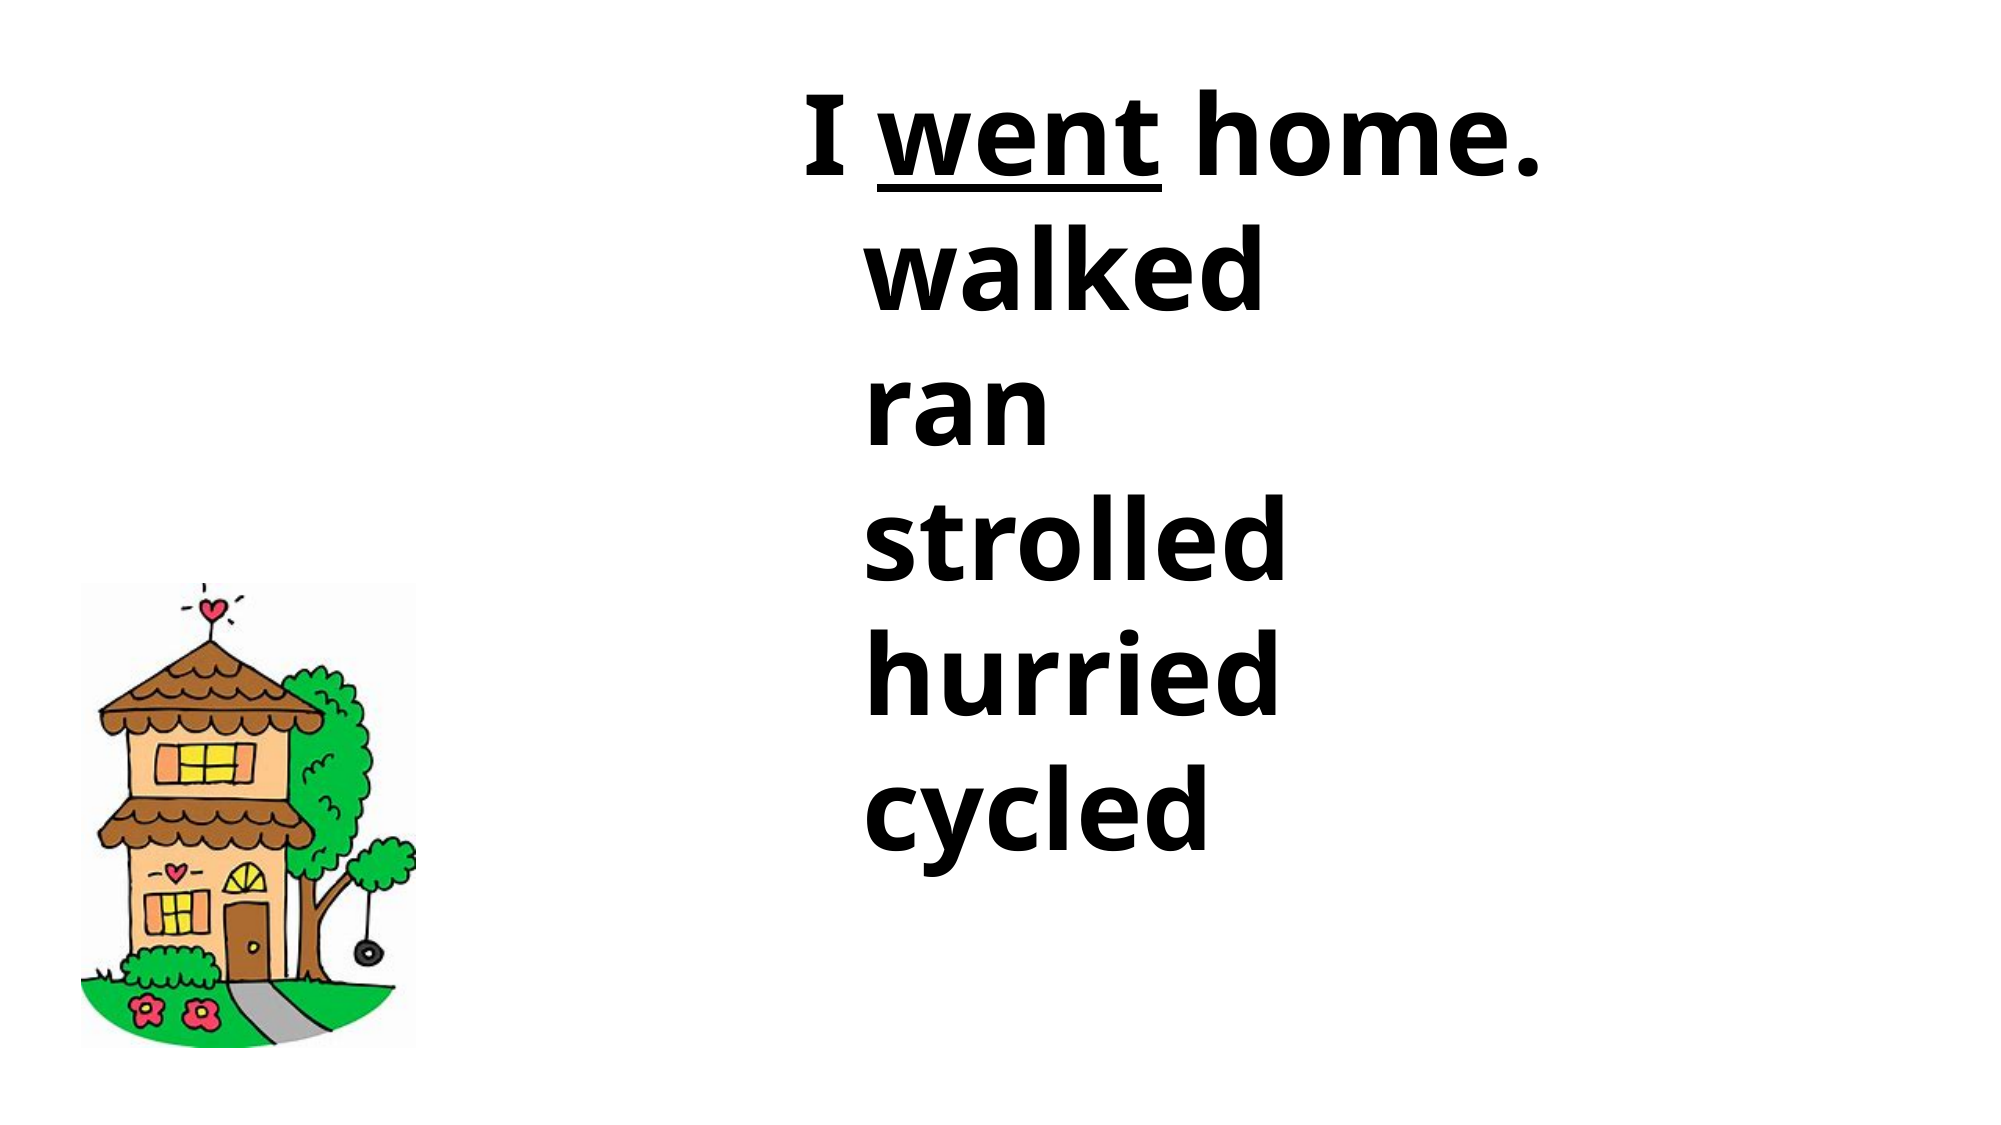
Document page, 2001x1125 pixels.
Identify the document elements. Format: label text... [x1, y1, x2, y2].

picture [80, 583, 416, 1049]
text_box I went home. walked ran strolled hurried cycled [789, 55, 1686, 1015]
